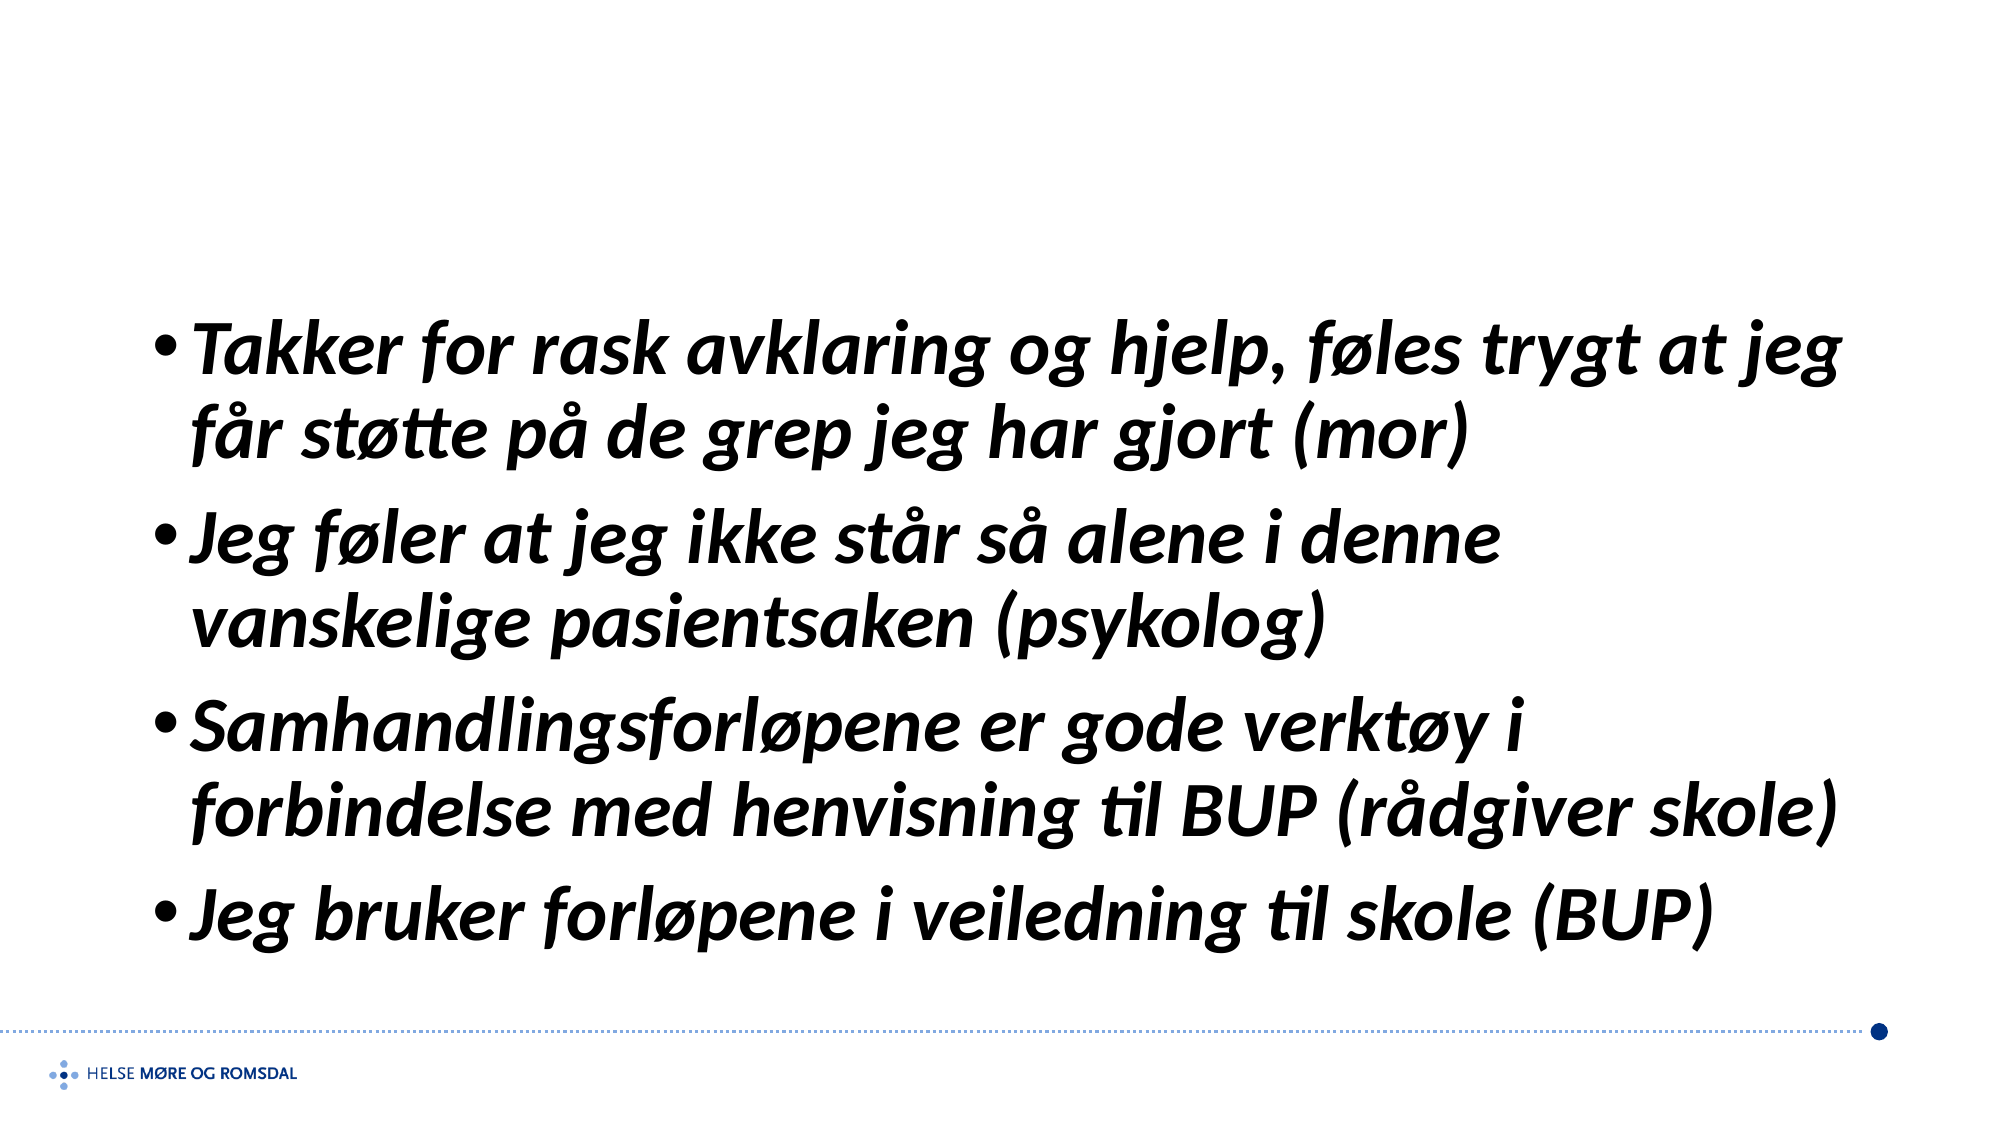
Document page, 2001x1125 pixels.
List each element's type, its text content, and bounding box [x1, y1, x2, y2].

picture [49, 1060, 297, 1090]
list Takker for rask avklaring og hjelp, føles trygt at jeg får støtte på de grep jeg har gjort (mor) Jeg føler at jeg ikke står så alene i denne vanskelige pasientsaken (psykolog) Samhandlingsforløpene er gode verktøy i forbindelse med henvisning til BUP (rådgiver skole) Jeg bruker forløpene i veiledning til skole (BUP) [137, 299, 1863, 1014]
